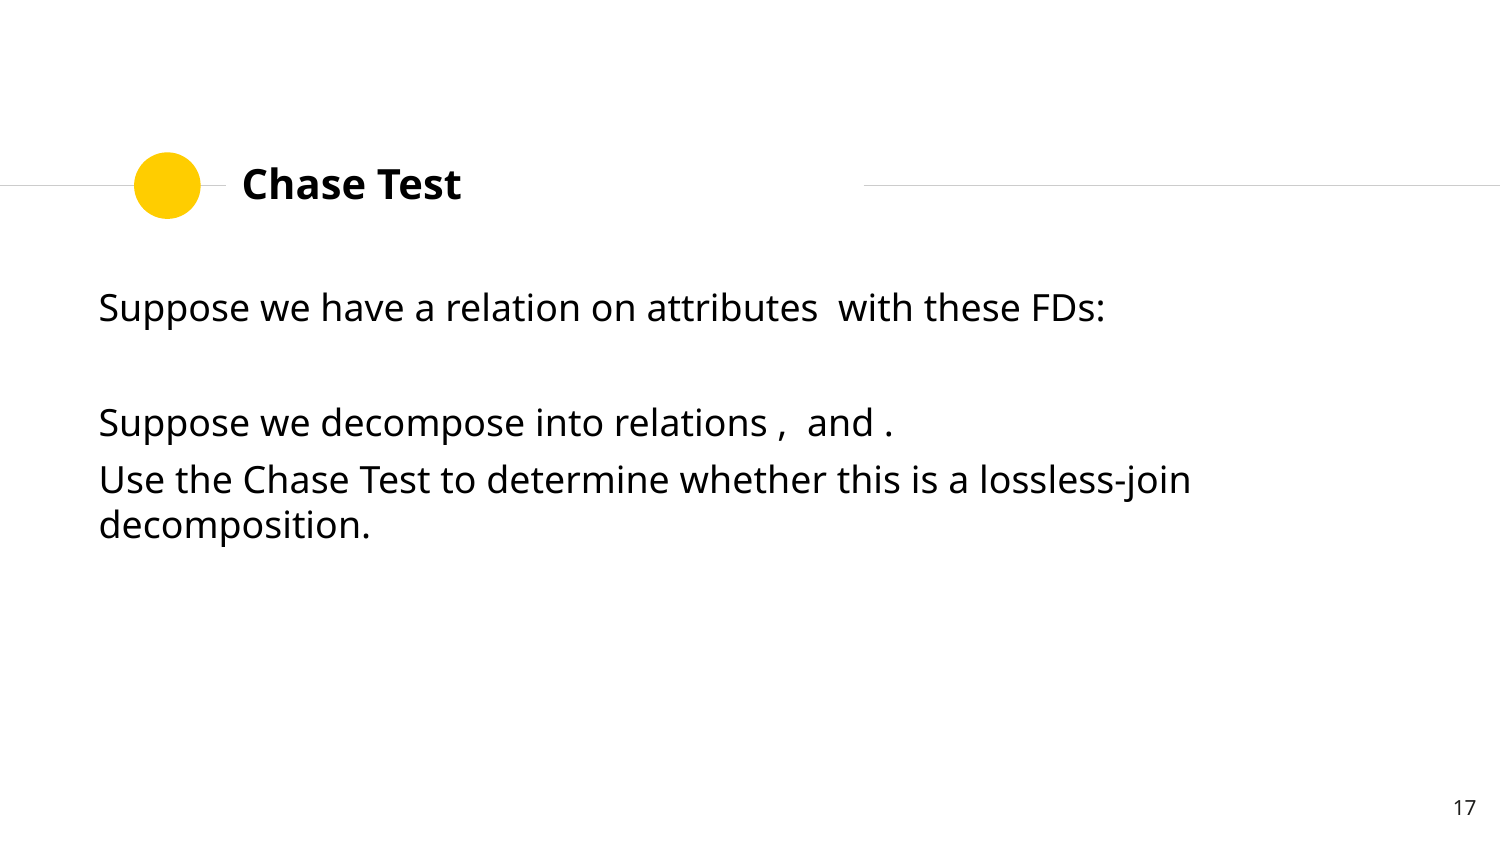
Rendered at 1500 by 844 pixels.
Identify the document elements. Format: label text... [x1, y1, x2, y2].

slide_number 17 [1401, 779, 1492, 844]
title Chase Test [226, 146, 863, 219]
